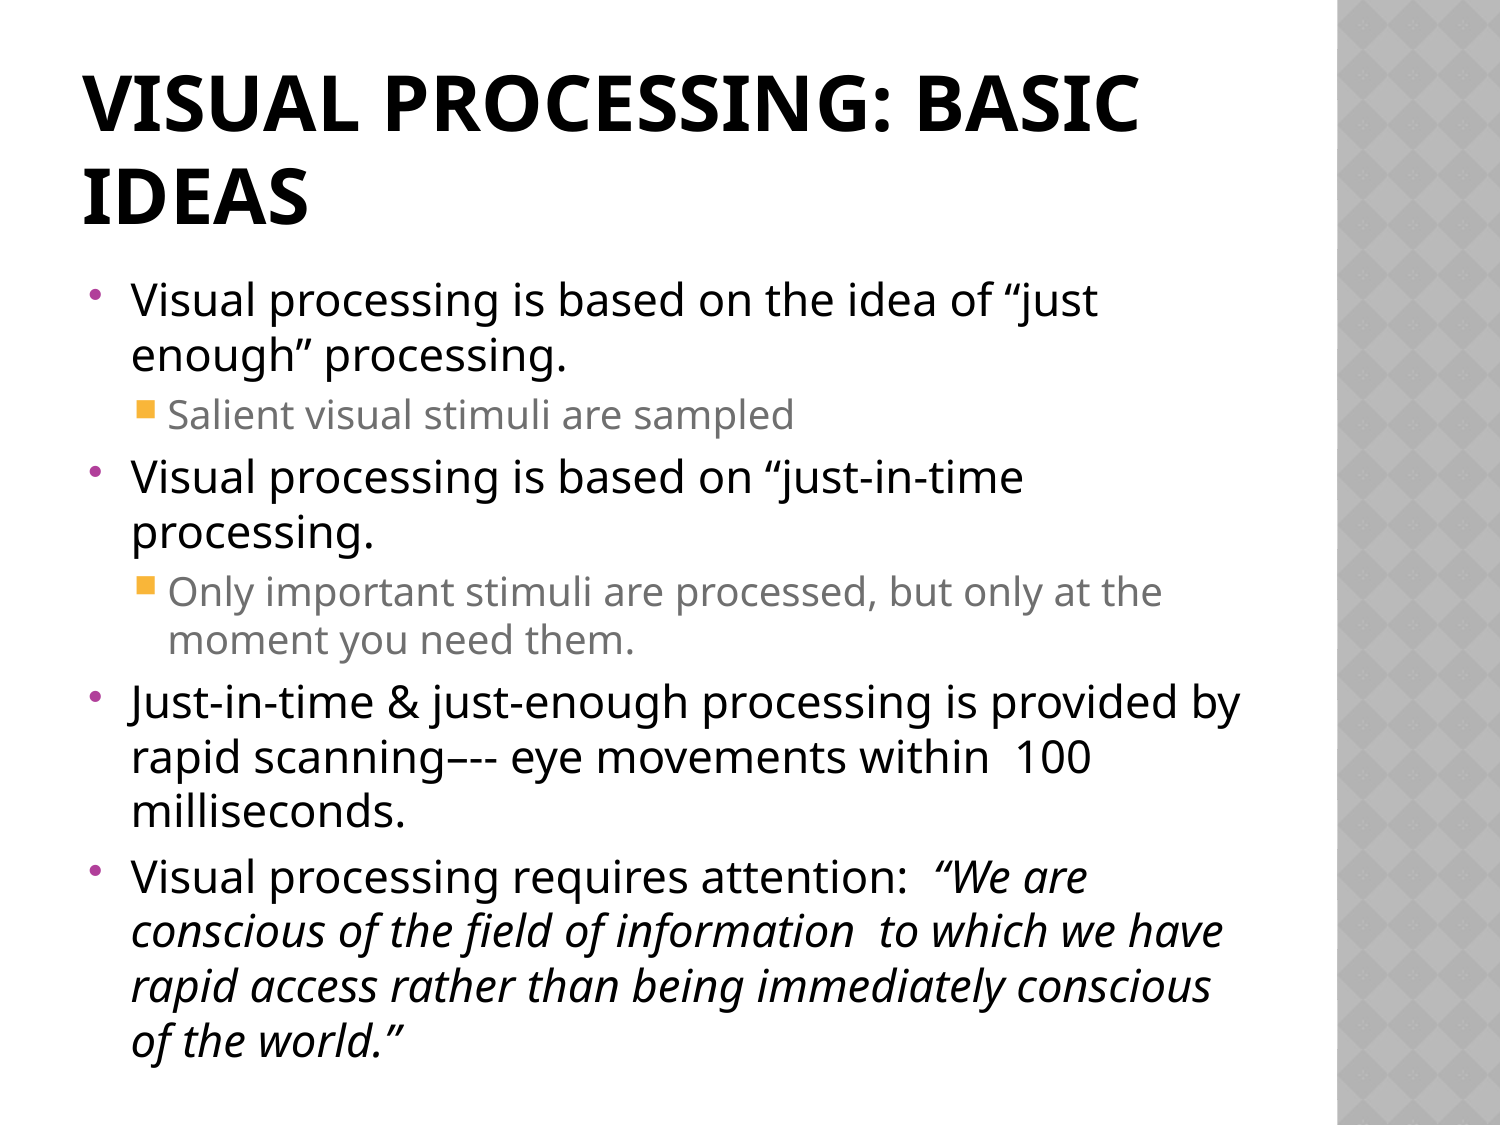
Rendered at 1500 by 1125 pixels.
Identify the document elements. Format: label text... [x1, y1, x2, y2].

list Visual processing is based on the idea of “just enough” processing. Salient visual stimuli are sampled Visual processing is based on “just-in-time processing. Only important stimuli are processed, but only at the moment you need them. Just-in-time & just-enough processing is provided by rapid scanning–-- eye movements within 100 milliseconds. Visual processing requires attention: “We are conscious of the field of information to which we have rapid access rather than being immediately conscious of the world.” [75, 264, 1263, 1075]
title Visual Processing: Basic Ideas [75, 52, 1263, 240]
